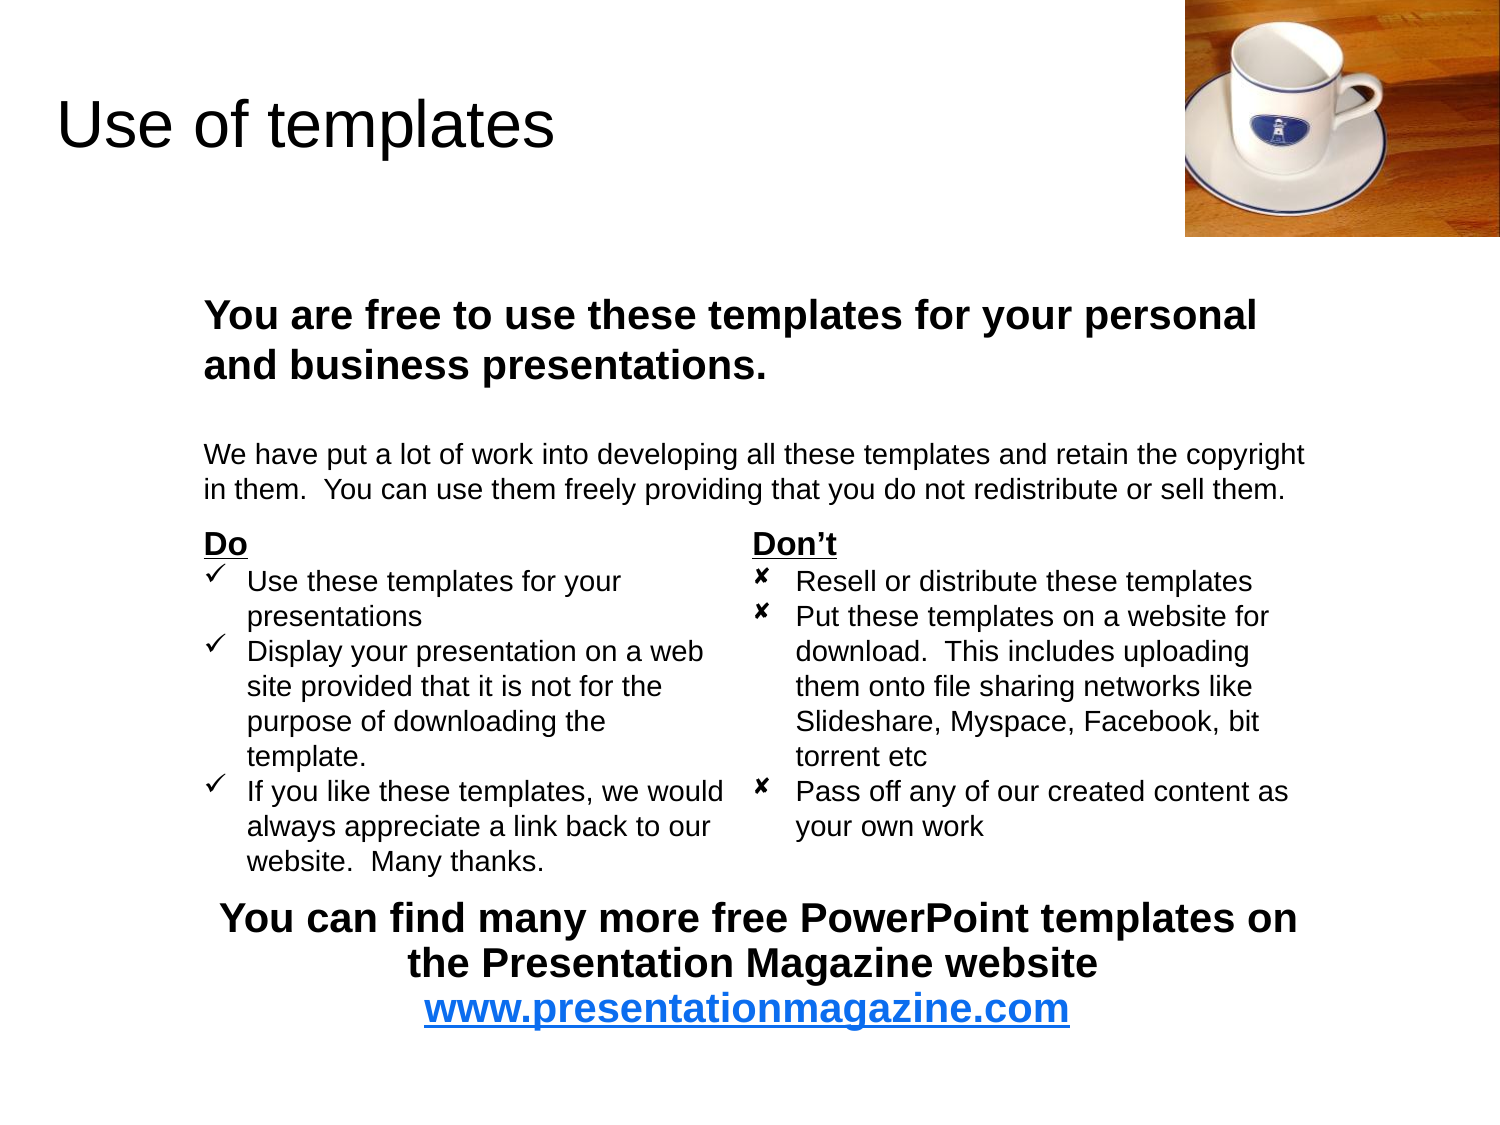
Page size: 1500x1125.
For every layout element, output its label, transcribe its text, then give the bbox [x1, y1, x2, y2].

text_box You are free to use these templates for your personal and business presentations. [188, 280, 1329, 396]
picture [1185, 0, 1500, 237]
text_box [88, 208, 1436, 1083]
text_box We have put a lot of work into developing all these templates and retain the copyright in them. You can use them freely providing that you do not redistribute or sell them. [188, 427, 1325, 513]
text_box You can find many more free PowerPoint templates on the Presentation Magazine website www.presentationmagazine.com [171, 889, 1347, 1040]
title Use of templates [41, 45, 1164, 197]
text_box Do Use these templates for your presentations Display your presentation on a web site provided that it is not for the purpose of downloading the template. If you like these templates, we would always appreciate a link back to our website. Many thanks. [188, 515, 749, 889]
text_box Don’t Resell or distribute these templates Put these templates on a website for download. This includes uploading them onto file sharing networks like Slideshare, Myspace, Facebook, bit torrent etc Pass off any of our created content as your own work [737, 515, 1335, 850]
